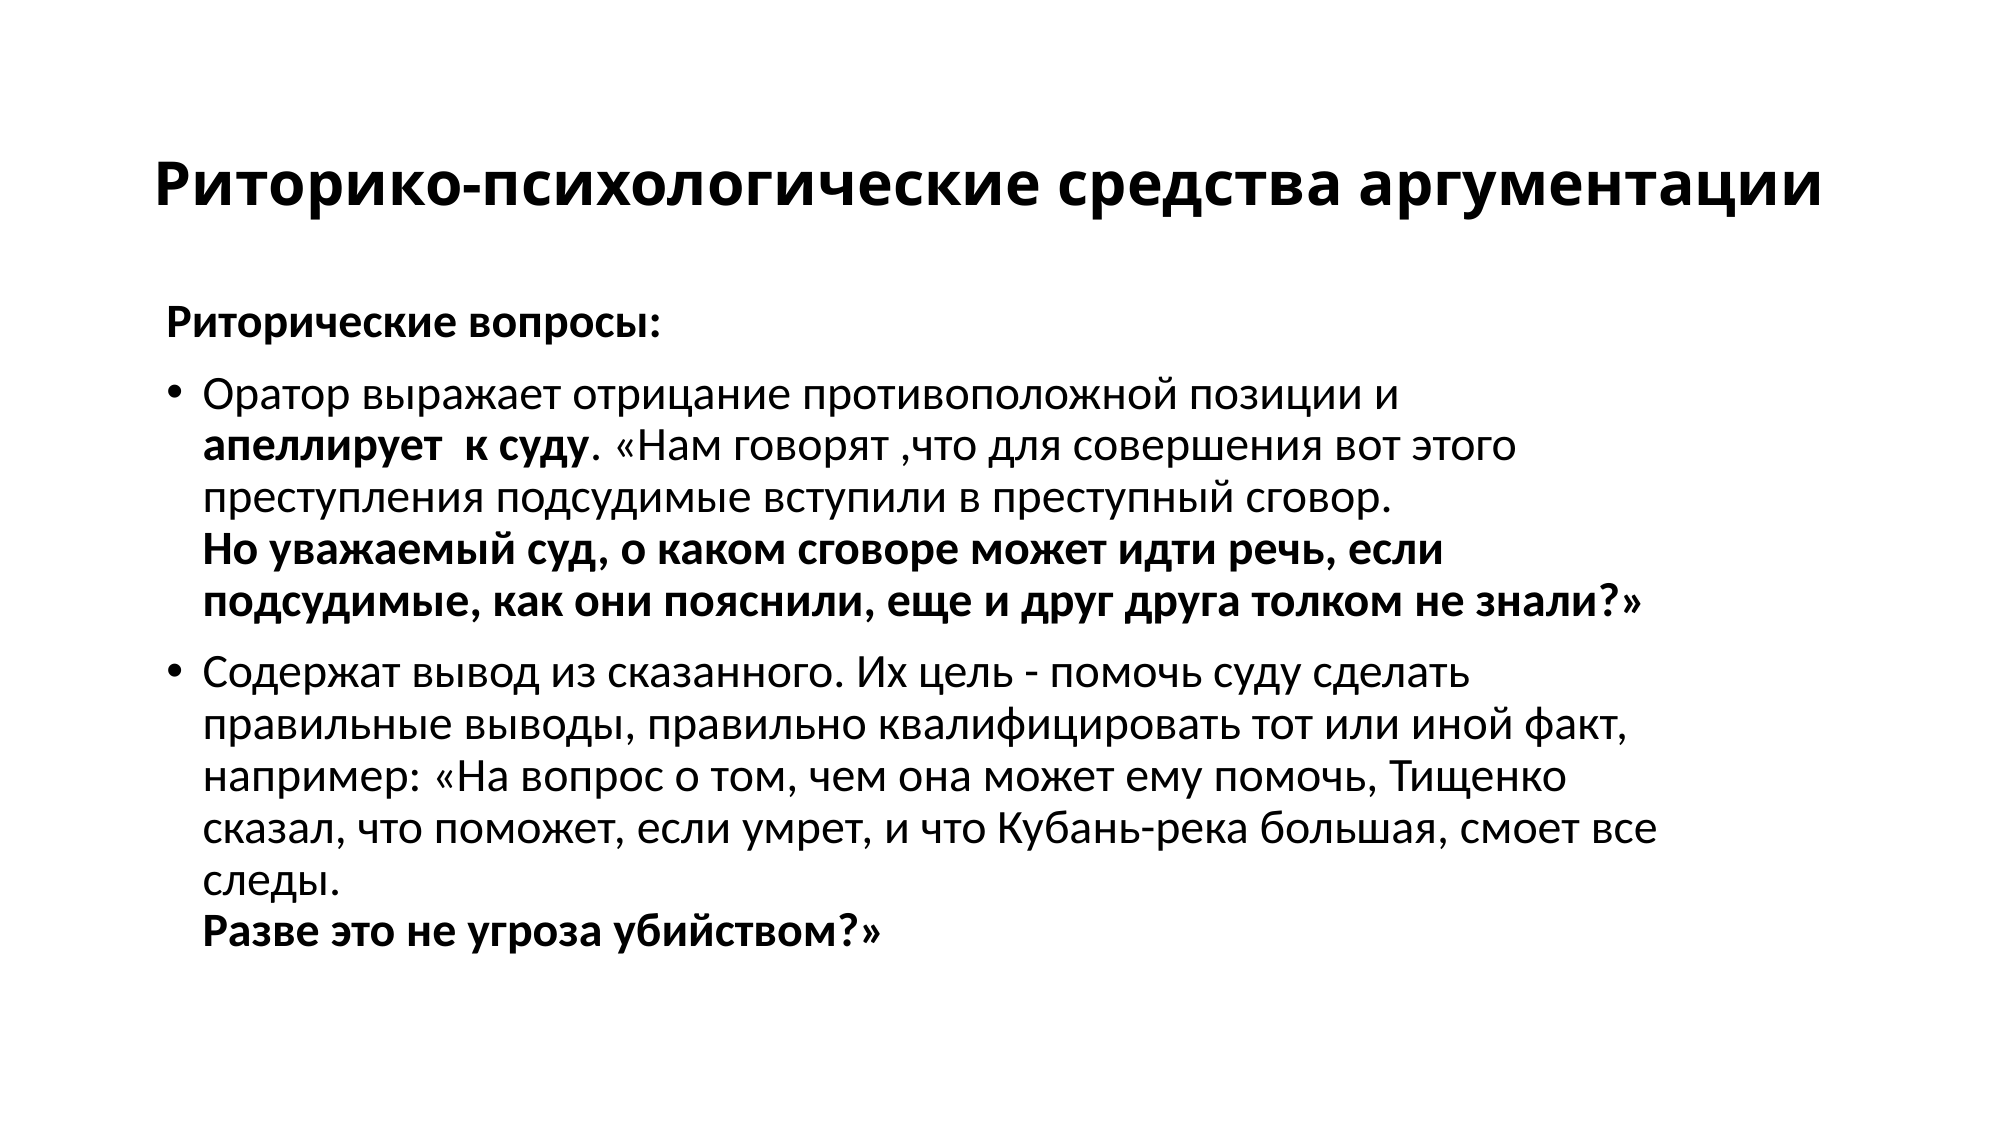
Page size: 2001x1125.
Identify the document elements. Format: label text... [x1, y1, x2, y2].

list Риторические вопросы: Оратор выражает отрицание противоположной позиции и апеллирует к суду. «Нам говорят ,что для совершения вот этого преступления подсудимые вступили в преступный сговор. Но уважаемый суд, о каком сговоре может идти речь, если подсудимые, как они пояснили, еще и друг друга толком не знали?» Содержат вывод из сказанного. Их цель - помочь суду сделать правильные выводы, правильно квалифицировать тот или иной факт, например: «На вопрос о том, чем она может ему помочь, Тищенко сказал, что поможет, если умрет, и что Кубань-река большая, смоет все следы. Разве это не угроза убийством?» [151, 288, 1678, 981]
title Риторико-психологические средства аргументации [138, 124, 1890, 248]
